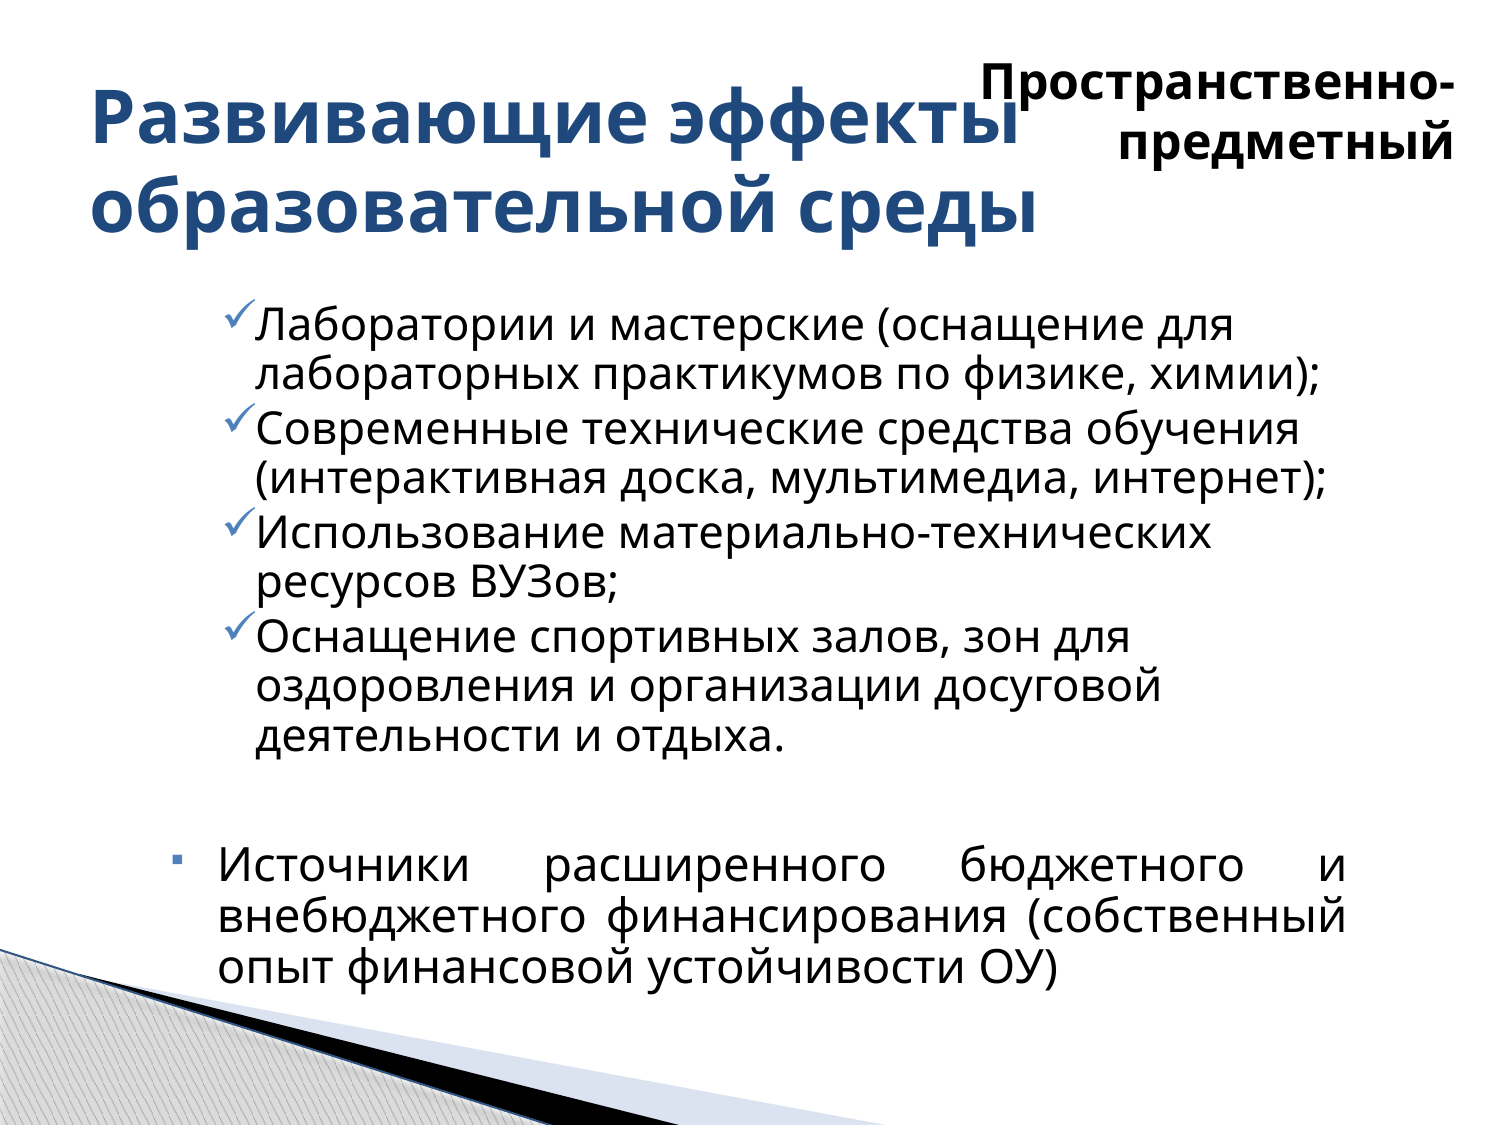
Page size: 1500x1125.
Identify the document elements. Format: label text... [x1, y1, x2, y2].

title Развивающие эффекты образовательной среды [75, 55, 1057, 261]
text_box Пространственно-предметный [950, 42, 1471, 178]
list Лаборатории и мастерские (оснащение для лабораторных практикумов по физике, химии); Современные технические средства обучения (интерактивная доска, мультимедиа, интернет); Использование материально-технических ресурсов ВУЗов; Оснащение спортивных залов, зон для оздоровления и организации досуговой деятельности и отдыха. Источники расширенного бюджетного и внебюджетного финансирования (собственный опыт финансовой устойчивости ОУ) [147, 231, 1364, 1012]
